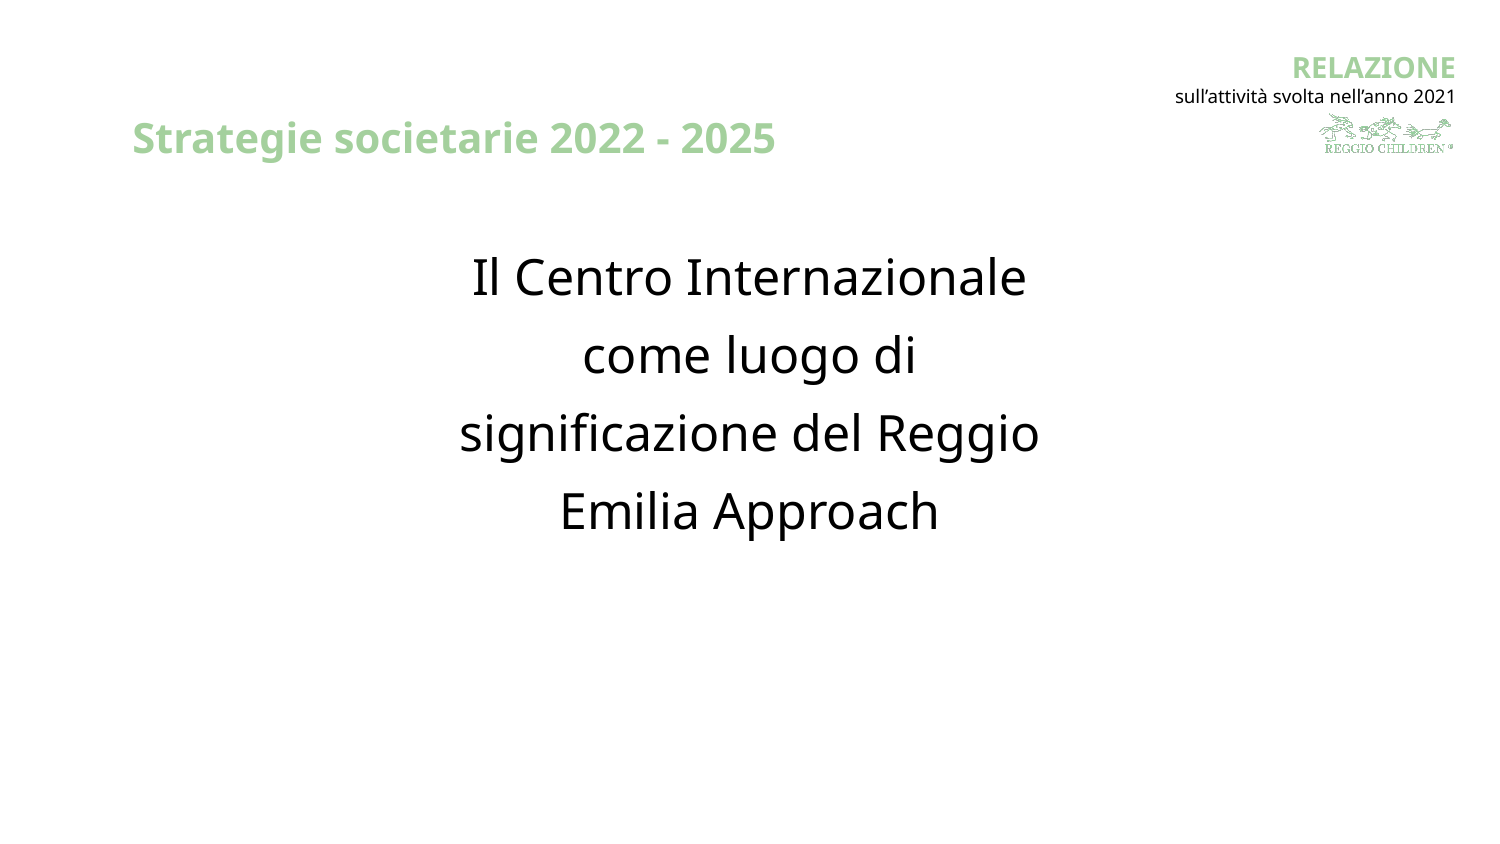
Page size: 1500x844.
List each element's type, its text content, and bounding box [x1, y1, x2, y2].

text_box Strategie societarie 2022 - 2025 [123, 103, 1376, 170]
picture [1319, 113, 1453, 153]
text_box Il Centro Internazionale come luogo di significazione del Reggio Emilia Approach [411, 219, 1088, 613]
text_box RELAZIONE sull’attività svolta nell’anno 2021 [1166, 41, 1465, 116]
